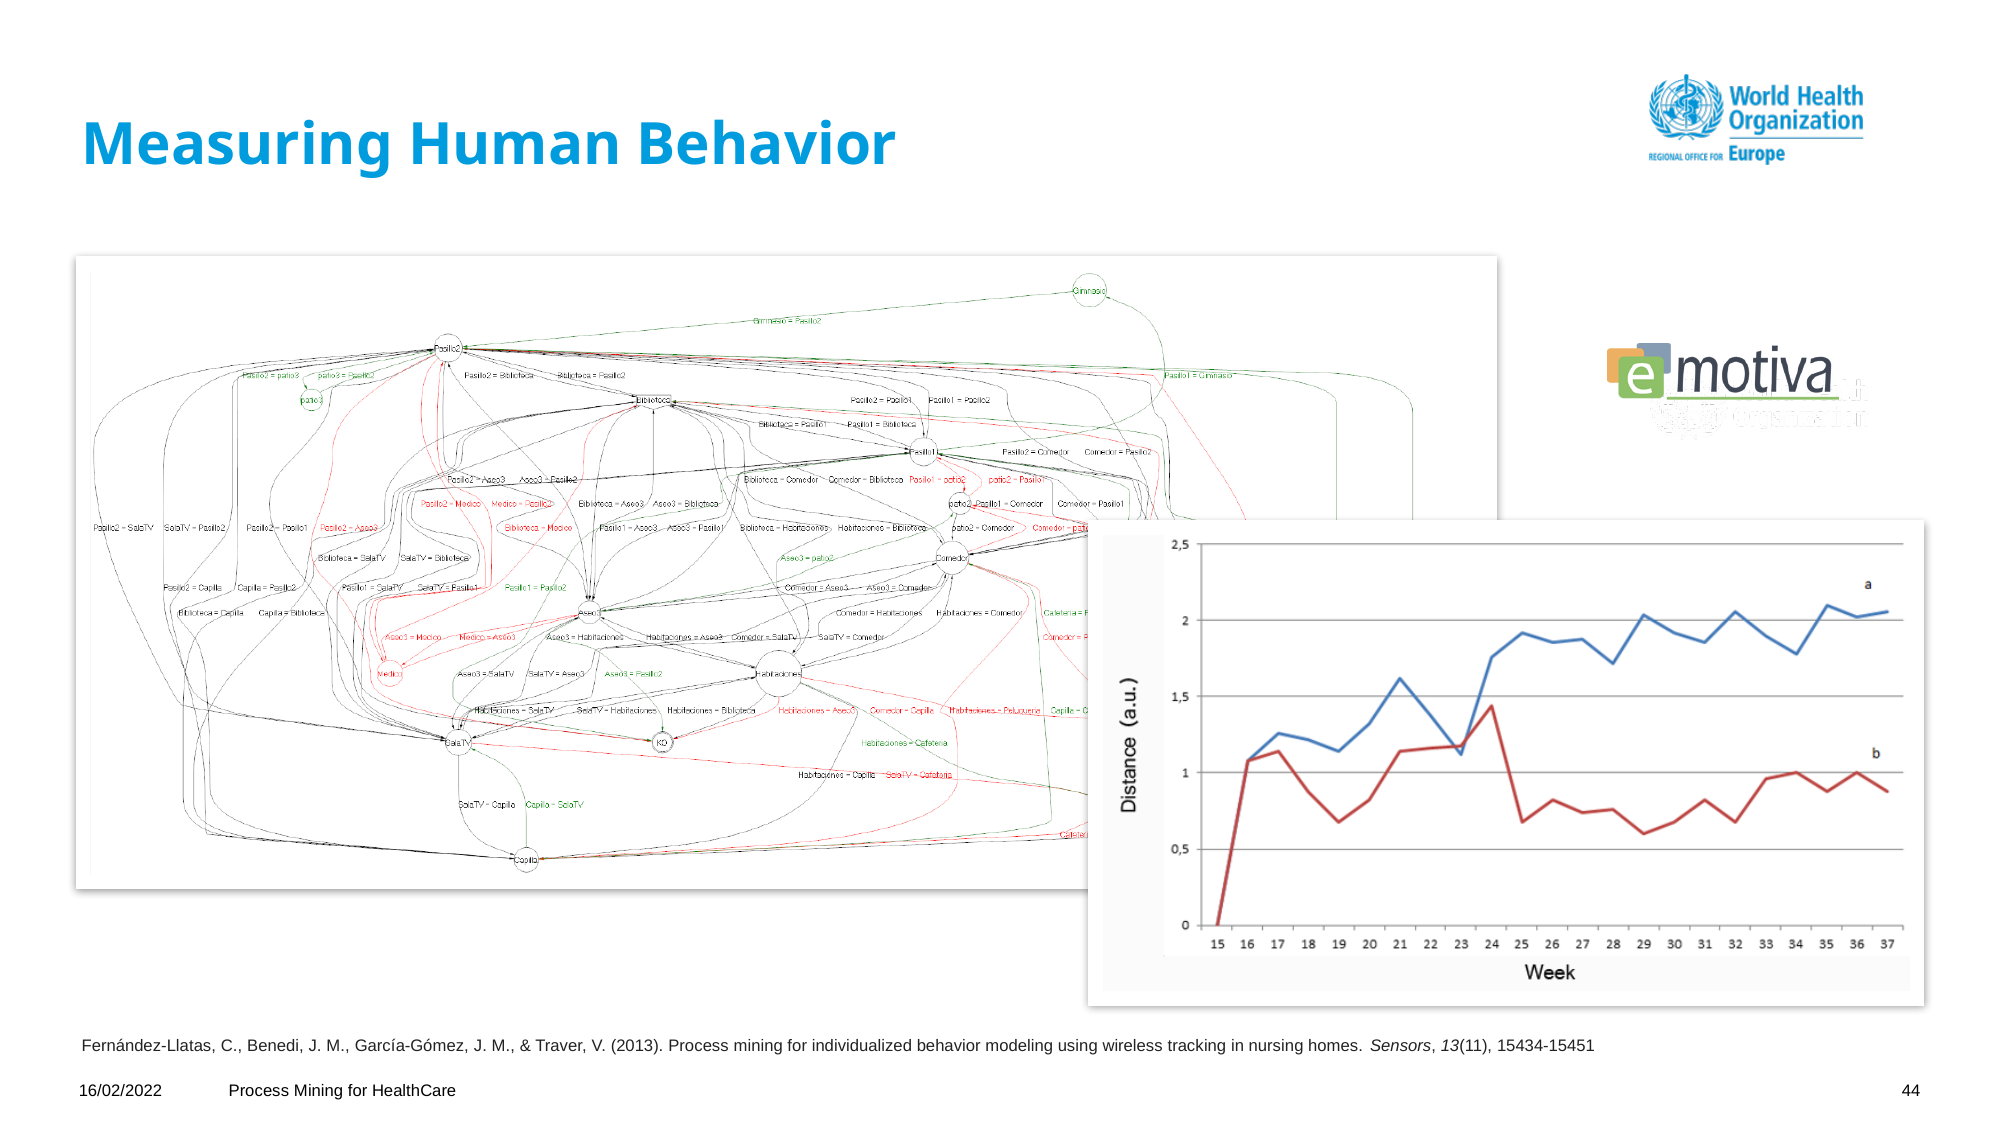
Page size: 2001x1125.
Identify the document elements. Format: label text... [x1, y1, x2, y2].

picture [1596, 333, 1922, 463]
list Fernández-Llatas, C., Benedi, J. M., García-Gómez, J. M., & Traver, V. (2013). Process mining for individualized behavior modeling using wireless tracking in nursing homes. Sensors, 13(11), 15434-15451 [78, 1032, 1921, 1067]
picture [1579, 62, 1904, 177]
slide_number 44 [1872, 1079, 1921, 1109]
title Measuring Human Behavior [78, 59, 1418, 178]
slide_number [78, 1079, 209, 1109]
picture [90, 270, 1910, 992]
footer Process Mining for HealthCare [228, 1079, 600, 1109]
